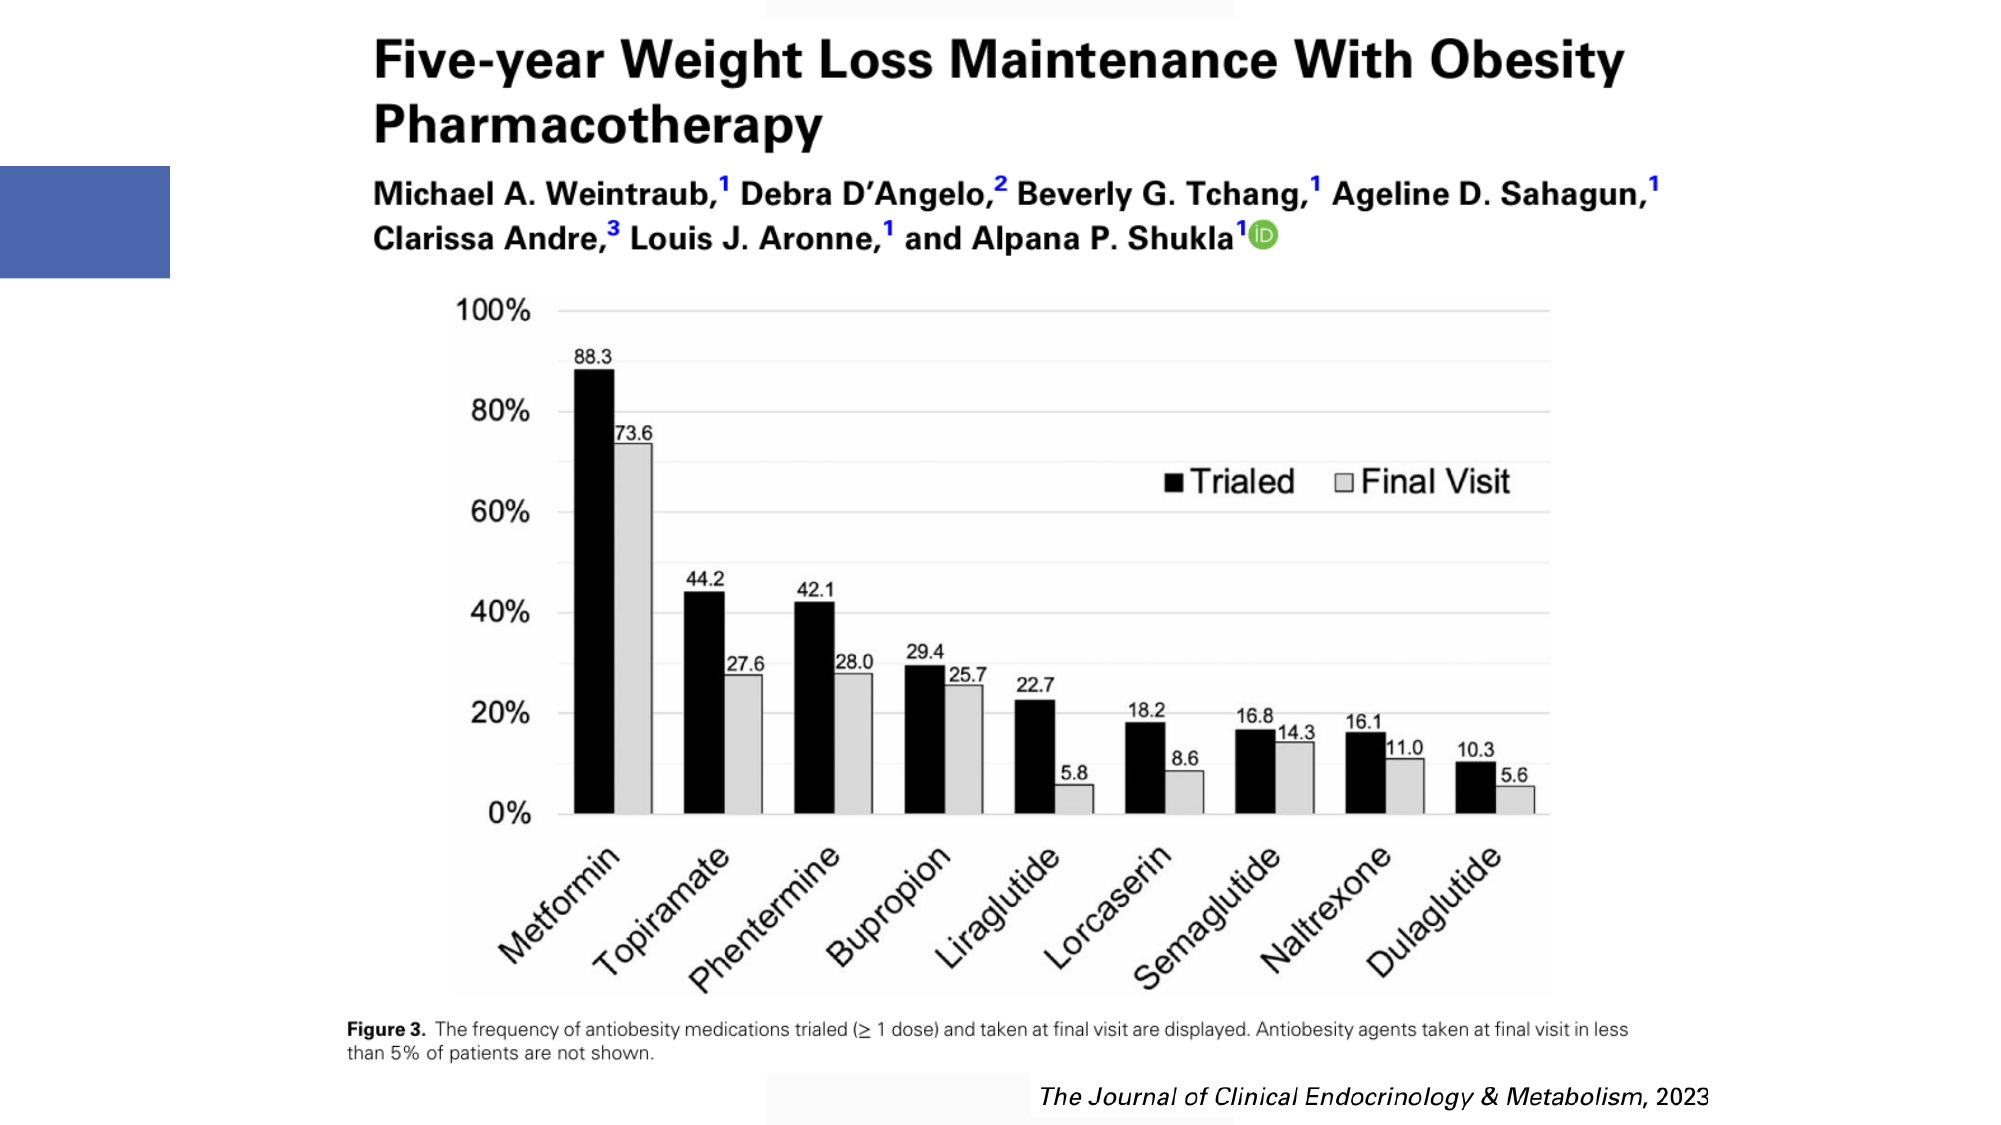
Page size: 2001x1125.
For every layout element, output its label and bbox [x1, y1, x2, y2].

picture [271, 17, 1709, 1117]
